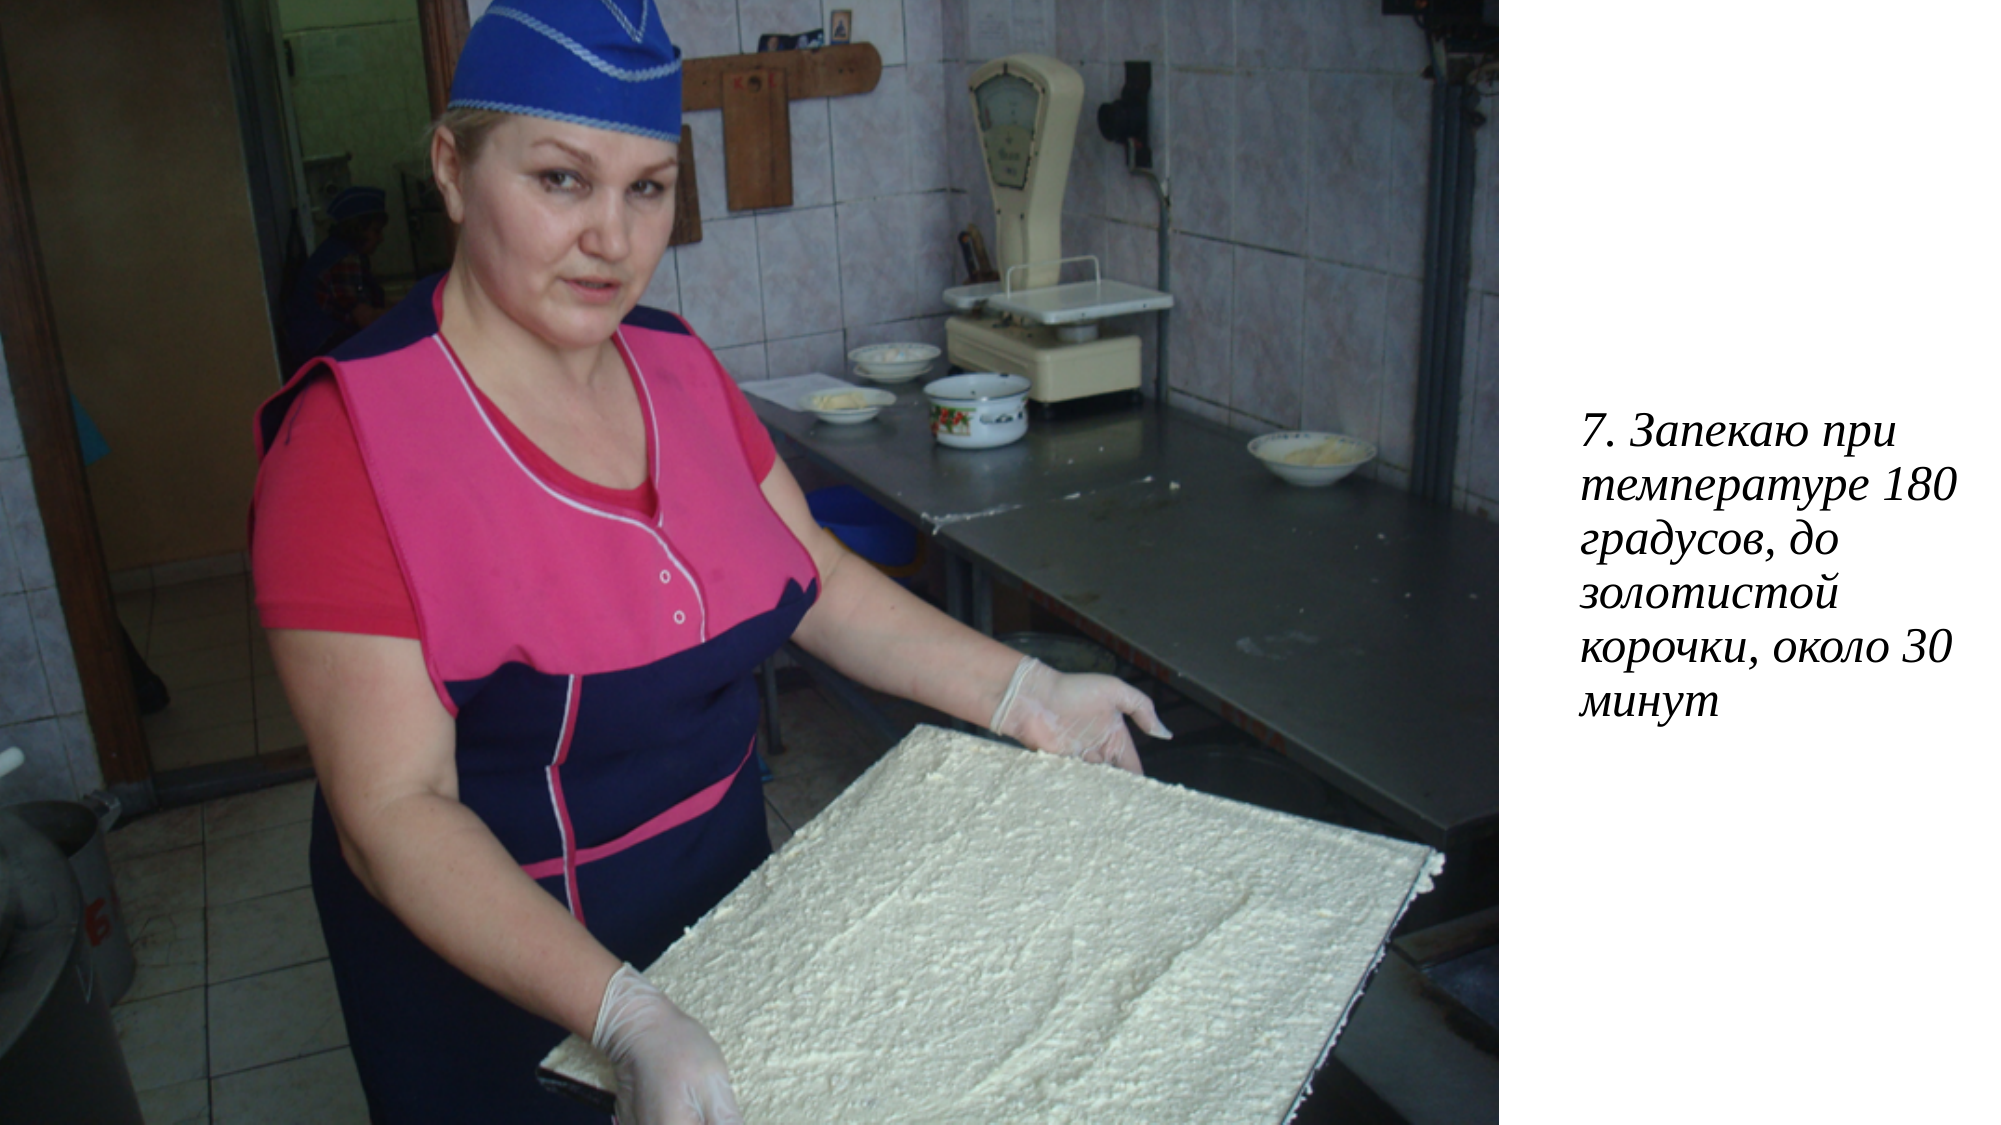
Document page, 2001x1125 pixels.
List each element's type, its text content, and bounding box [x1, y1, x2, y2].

picture [0, 0, 1499, 1125]
list 7. Запекаю при температуре 180 градусов, до золотистой корочки, около 30 минут [1564, 396, 1973, 1014]
